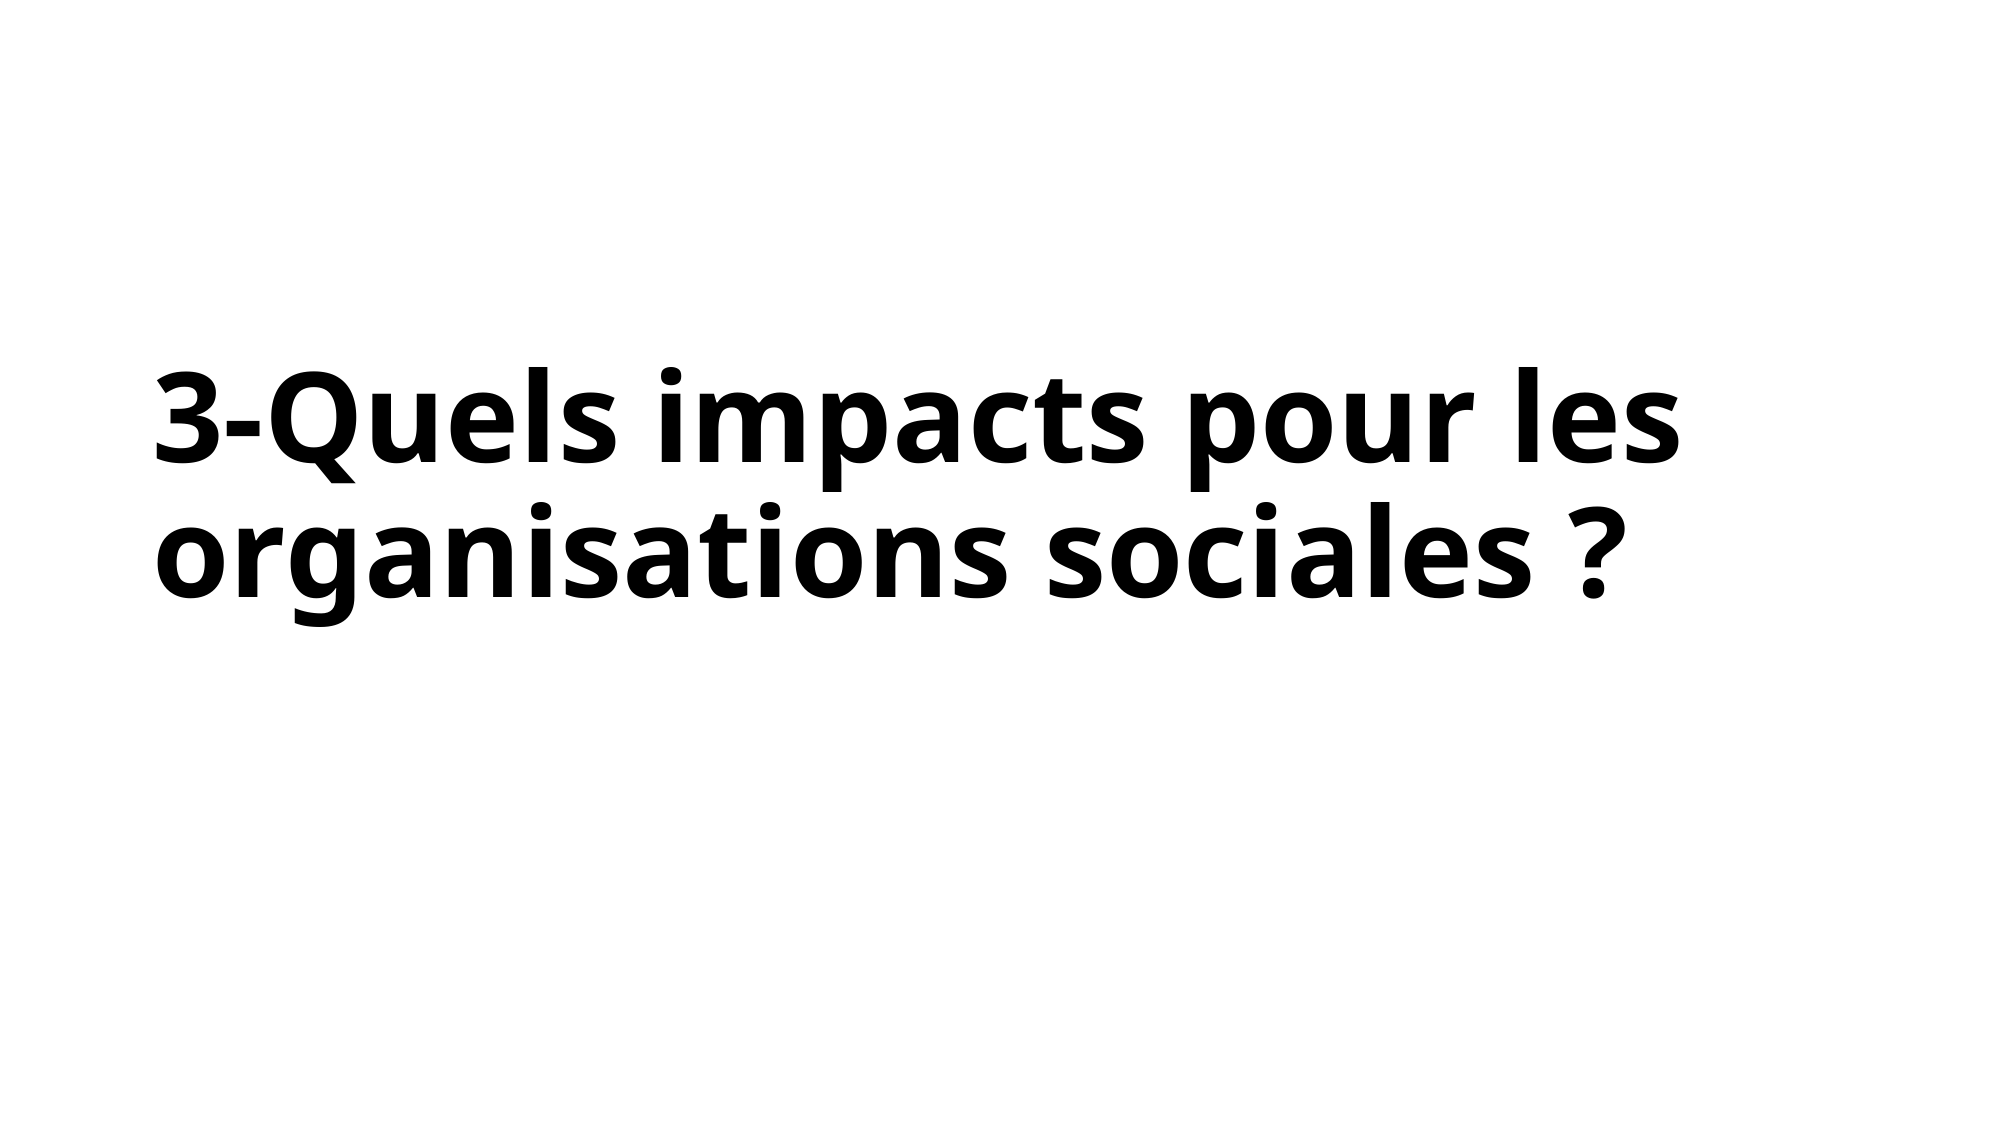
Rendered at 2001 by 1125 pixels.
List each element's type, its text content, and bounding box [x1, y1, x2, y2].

title 3-Quels impacts pour les organisations sociales ? [137, 59, 1863, 919]
